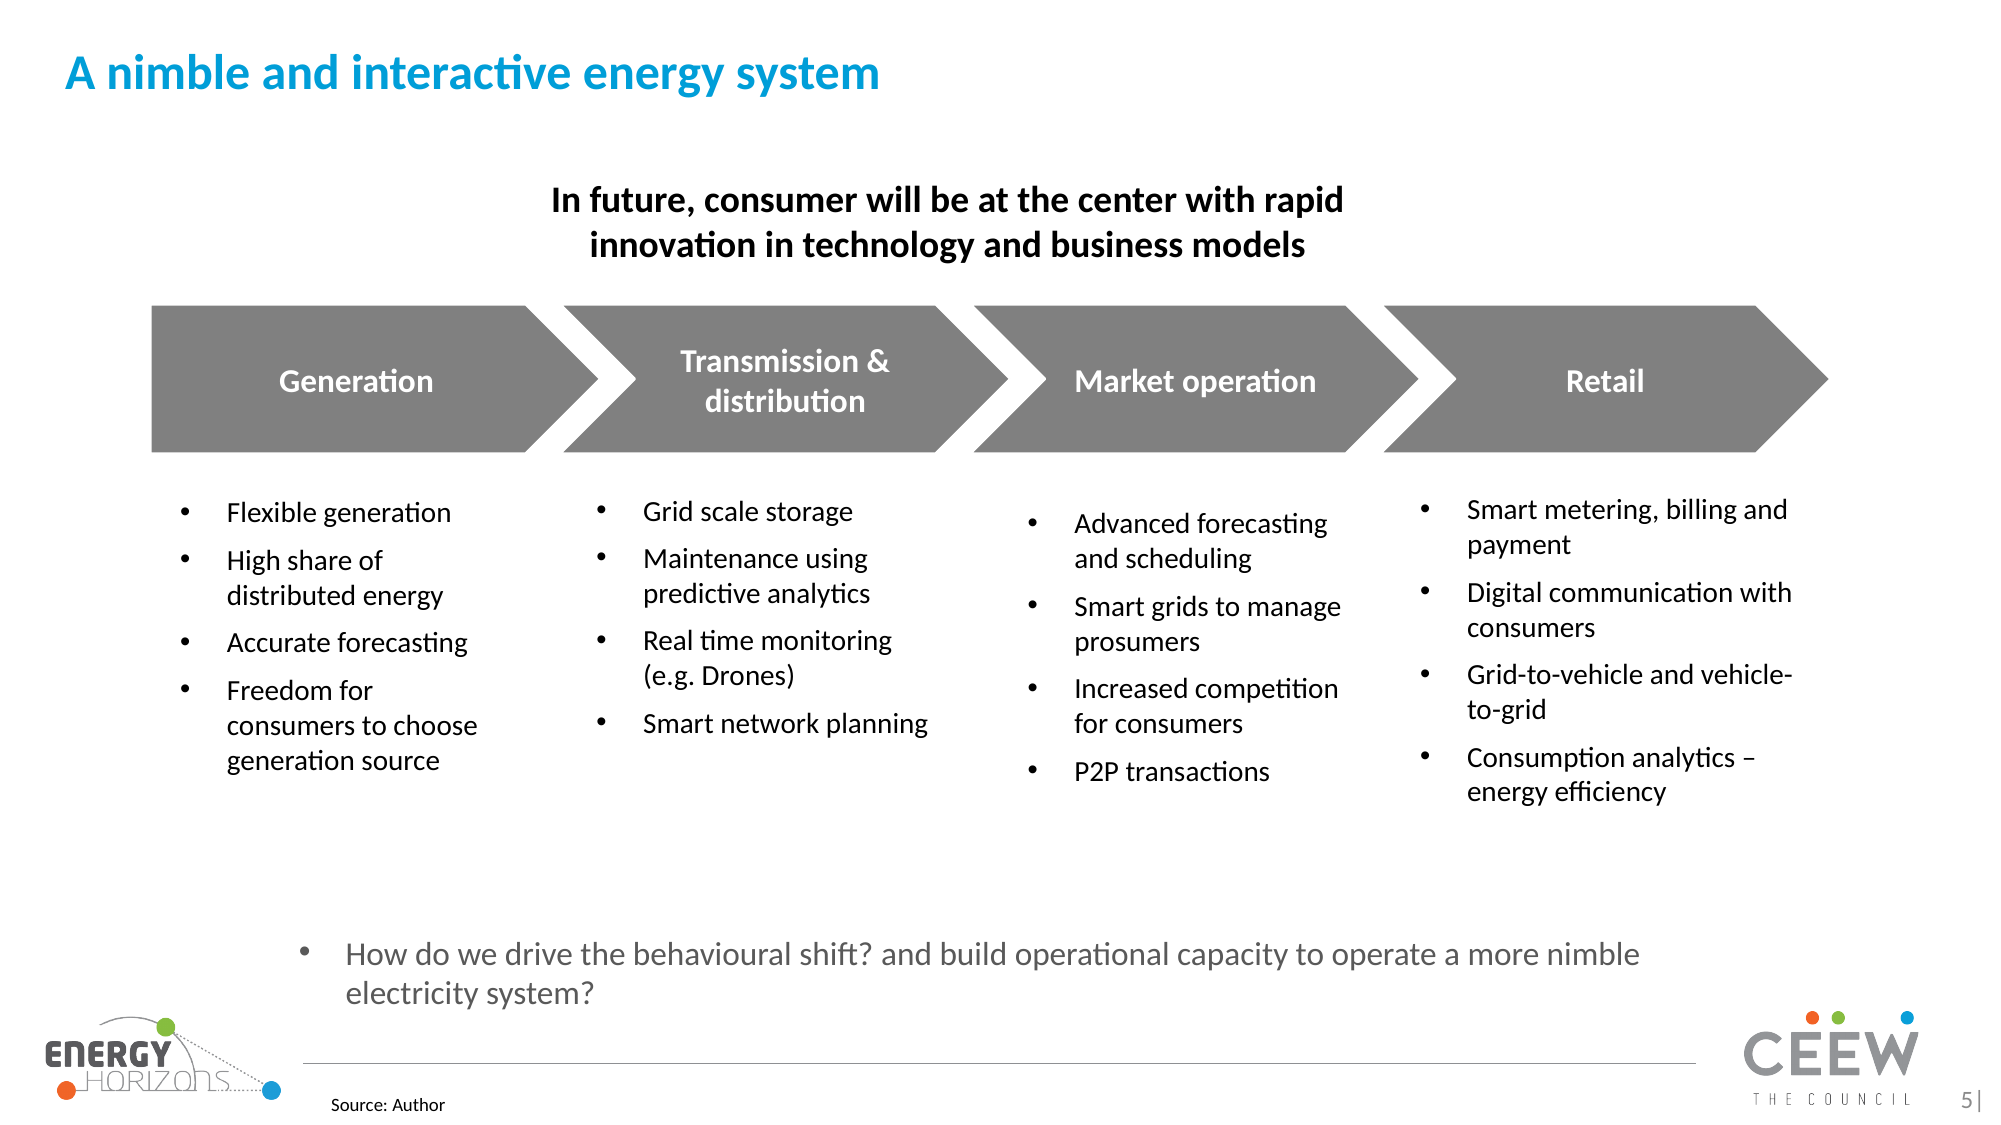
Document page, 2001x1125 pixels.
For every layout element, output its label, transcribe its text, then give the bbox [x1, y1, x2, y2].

title A nimble and interactive energy system [64, 31, 1916, 163]
text_box Flexible generation High share of distributed energy Accurate forecasting Freedom for consumers to choose generation source [180, 493, 499, 776]
slide_number 5| [1873, 1068, 2000, 1125]
text_box How do we drive the behavioural shift? and build operational capacity to operate a more nimble electricity system? [286, 924, 1694, 1031]
picture [1744, 1011, 1919, 1105]
list Source: Author [331, 1082, 1678, 1125]
text_box Grid scale storage Maintenance using predictive analytics Real time monitoring (e.g. Drones) Smart network planning [596, 491, 935, 882]
text_box Smart metering, billing and payment Digital communication with consumers Grid-to-vehicle and vehicle-to-grid Consumption analytics – energy efficiency [1420, 490, 1794, 808]
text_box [150, 304, 1831, 454]
text_box Advanced forecasting and scheduling Smart grids to manage prosumers Increased competition for consumers P2P transactions [1027, 504, 1352, 787]
text_box In future, consumer will be at the center with rapid innovation in technology and business models [498, 167, 1386, 240]
picture [0, 943, 326, 1125]
